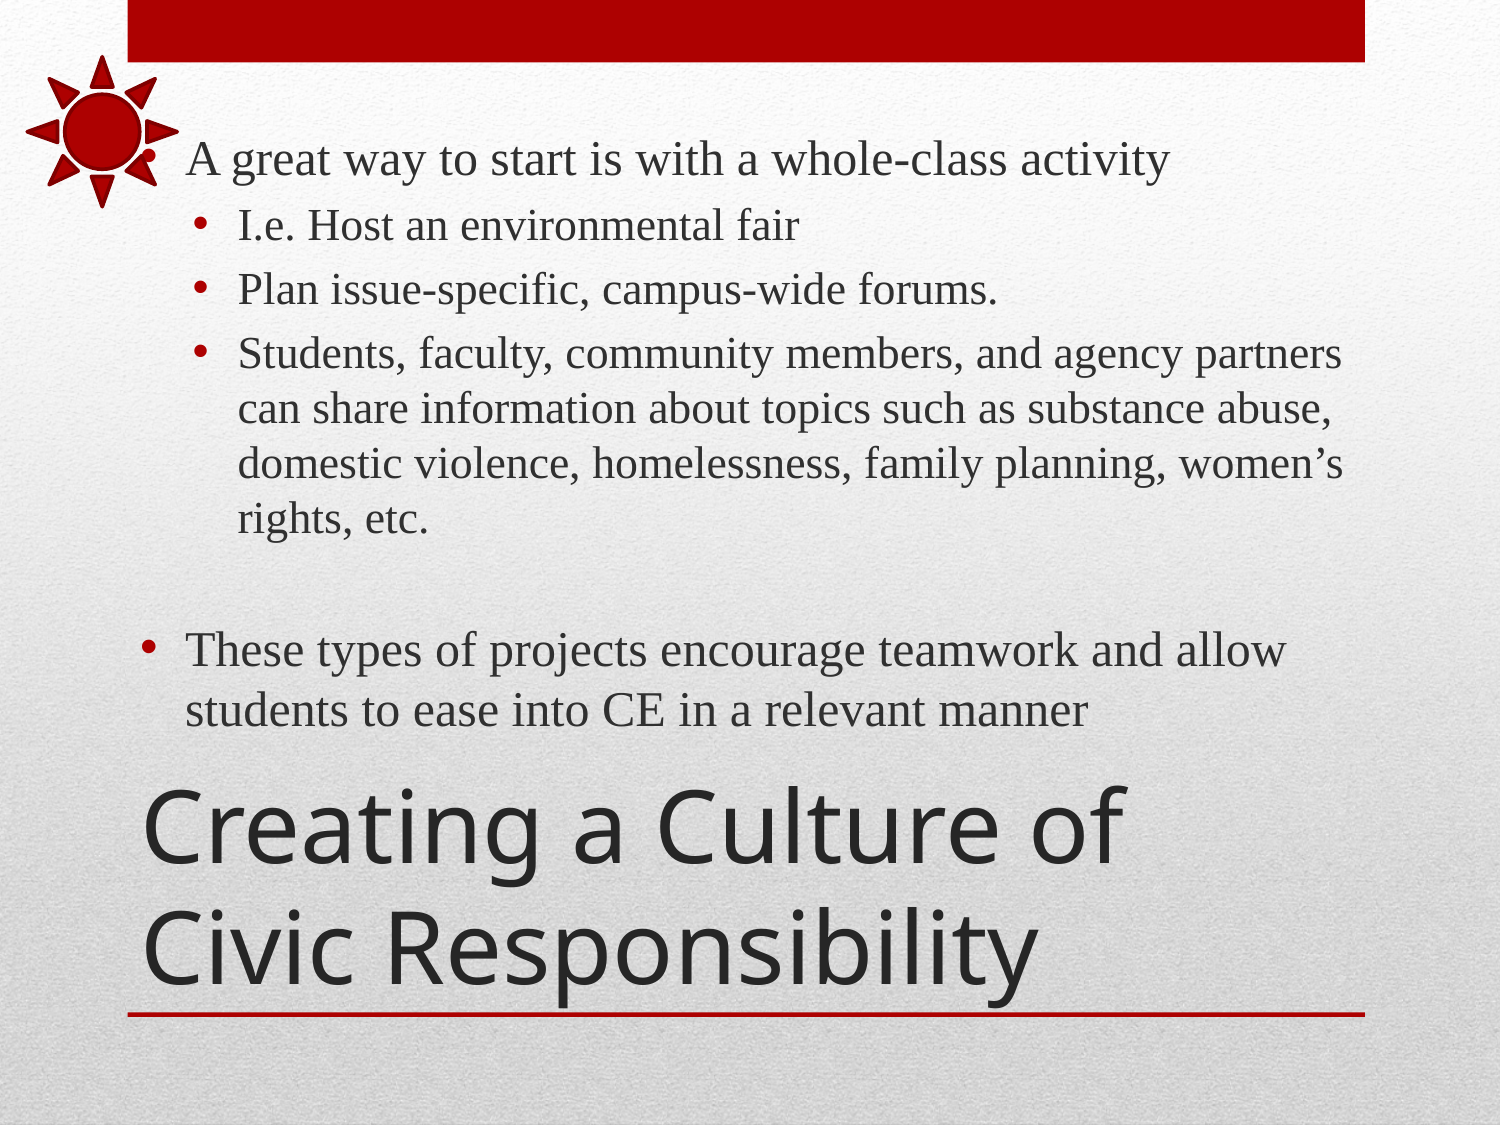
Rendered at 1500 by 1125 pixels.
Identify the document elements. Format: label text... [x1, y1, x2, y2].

list A great way to start is with a whole-class activity I.e. Host an environmental fair Plan issue-specific, campus-wide forums. Students, faculty, community members, and agency partners can share information about topics such as substance abuse, domestic violence, homelessness, family planning, women’s rights, etc. These types of projects encourage teamwork and allow students to ease into CE in a relevant manner [125, 112, 1363, 750]
text_box [47, 77, 80, 110]
text_box [124, 153, 157, 187]
text_box [62, 92, 142, 172]
text_box [145, 119, 180, 145]
text_box [25, 119, 60, 145]
text_box [124, 77, 157, 110]
text_box [89, 174, 115, 209]
title Creating a Culture of Civic Responsibility [125, 750, 1238, 1013]
text_box [47, 153, 80, 187]
text_box [89, 54, 115, 89]
